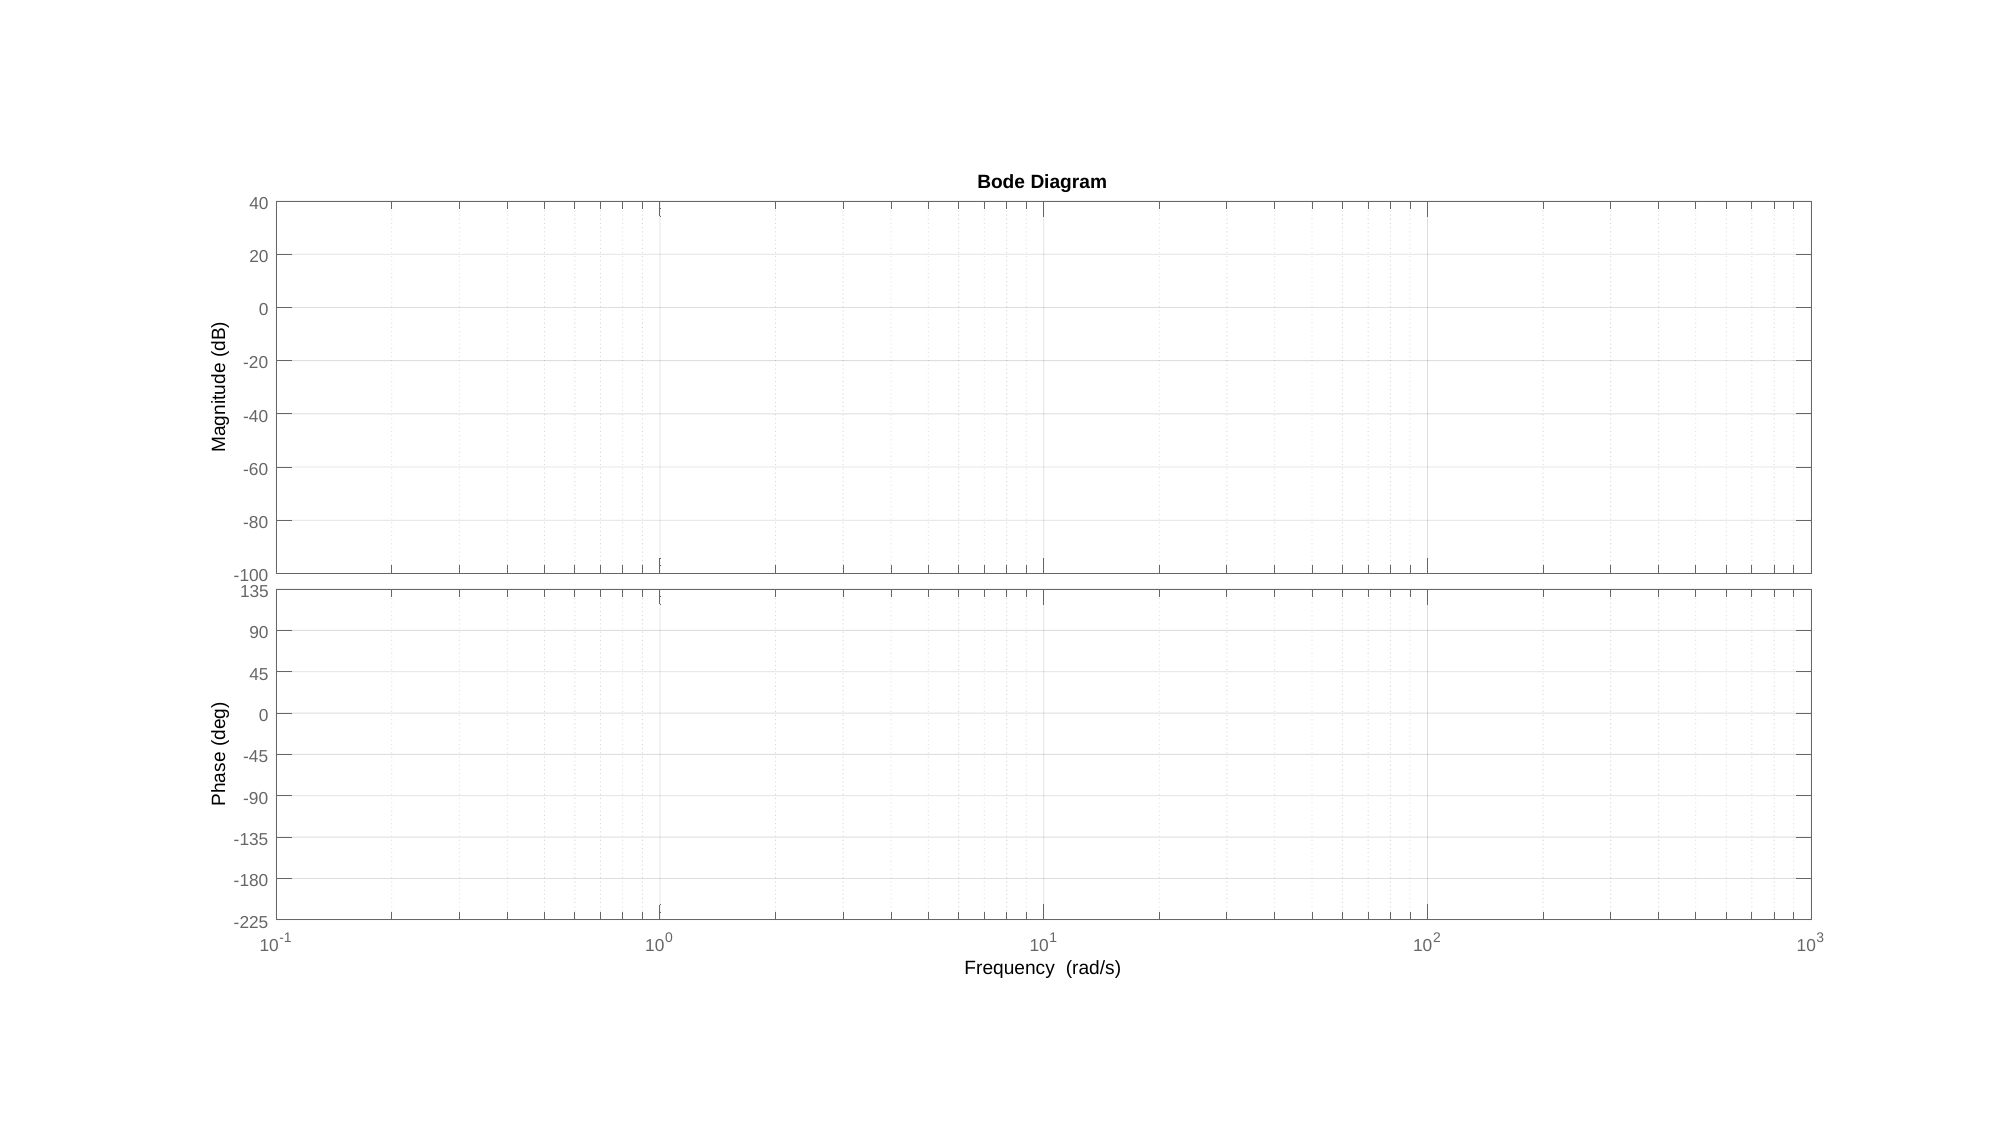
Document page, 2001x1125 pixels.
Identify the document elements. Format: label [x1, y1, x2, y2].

picture [0, 106, 2000, 1019]
